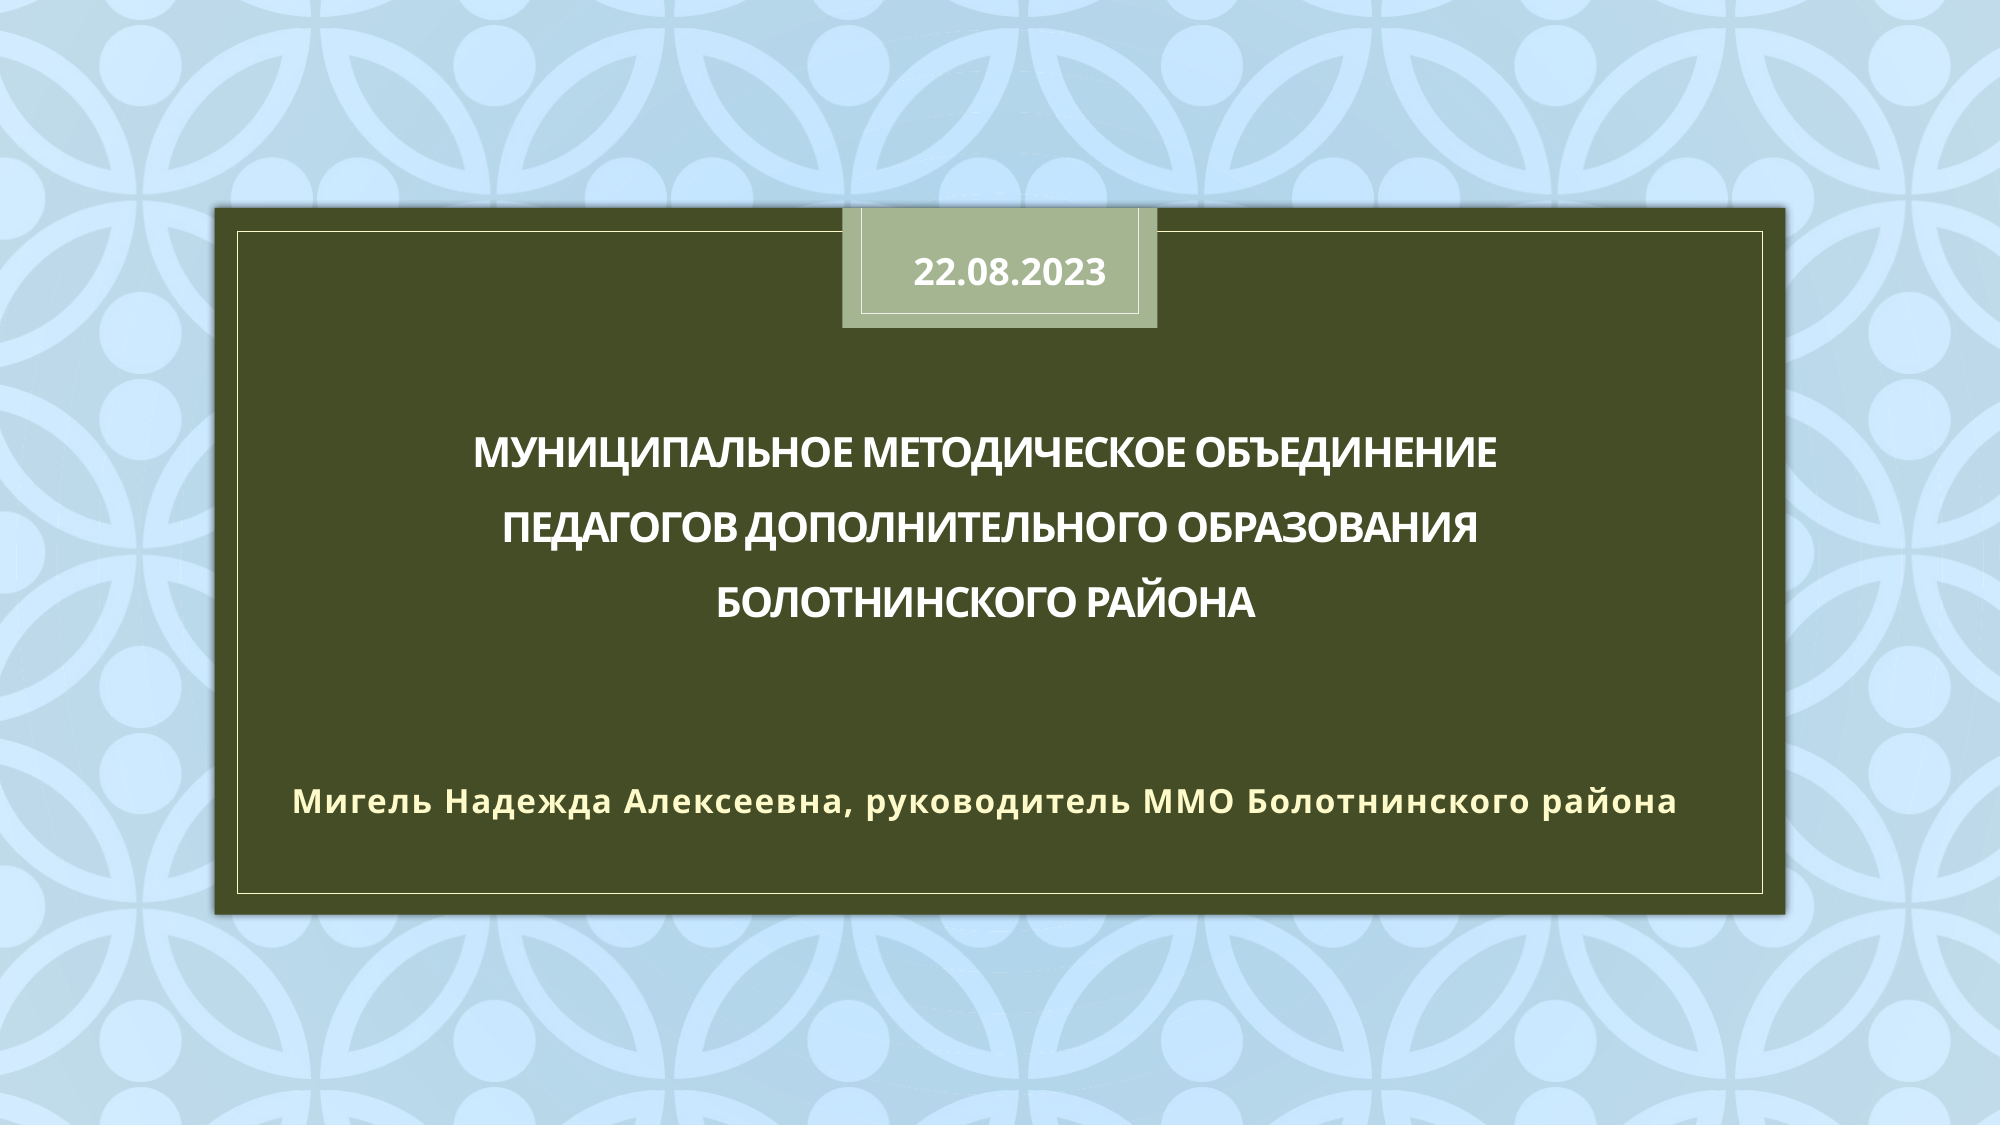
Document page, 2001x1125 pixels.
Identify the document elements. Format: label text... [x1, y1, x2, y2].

subtitle Мигель Надежда Алексеевна, руководитель ММО Болотнинского района [241, 772, 1730, 848]
title муниципальное методическое объединение педагогов дополнительного образования болотнинского района [197, 301, 1775, 727]
text_box 22.08.2023 [881, 240, 1139, 301]
